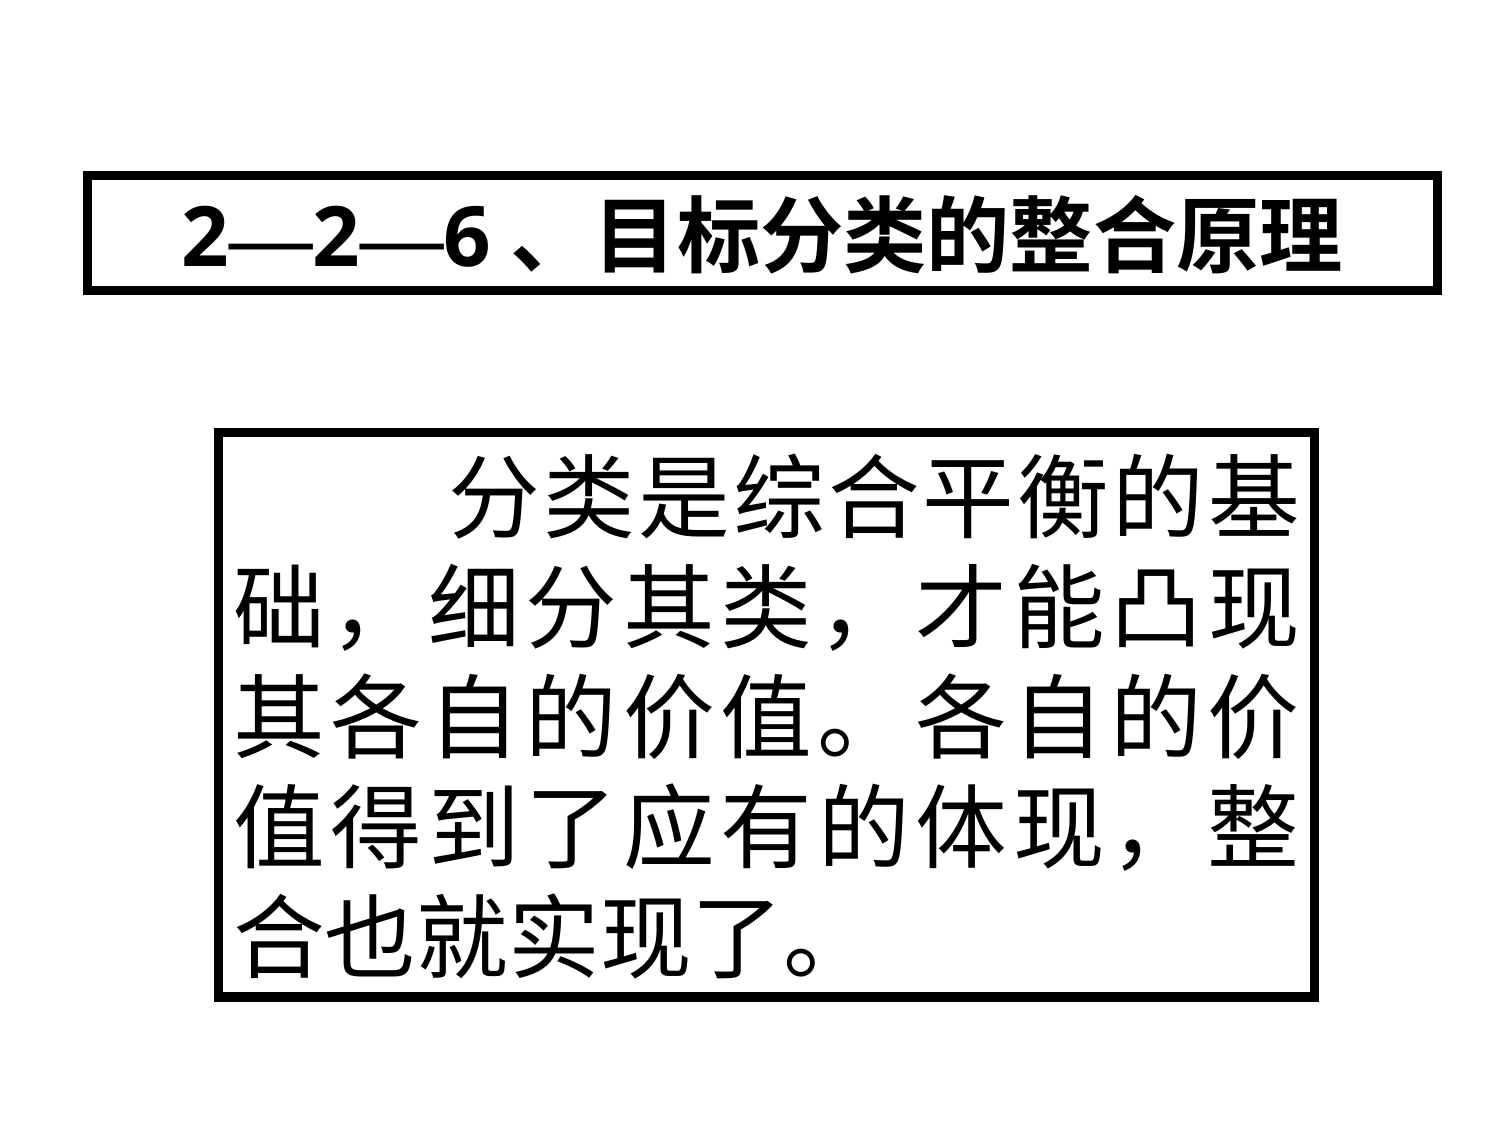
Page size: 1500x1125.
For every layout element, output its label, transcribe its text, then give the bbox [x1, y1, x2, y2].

text_box 分类是综合平衡的基础，细分其类，才能凸现其各自的价值。各自的价值得到了应有的体现，整合也就实现了。 [218, 432, 1315, 998]
text_box 2—2—6、目标分类的整合原理 [87, 175, 1438, 291]
